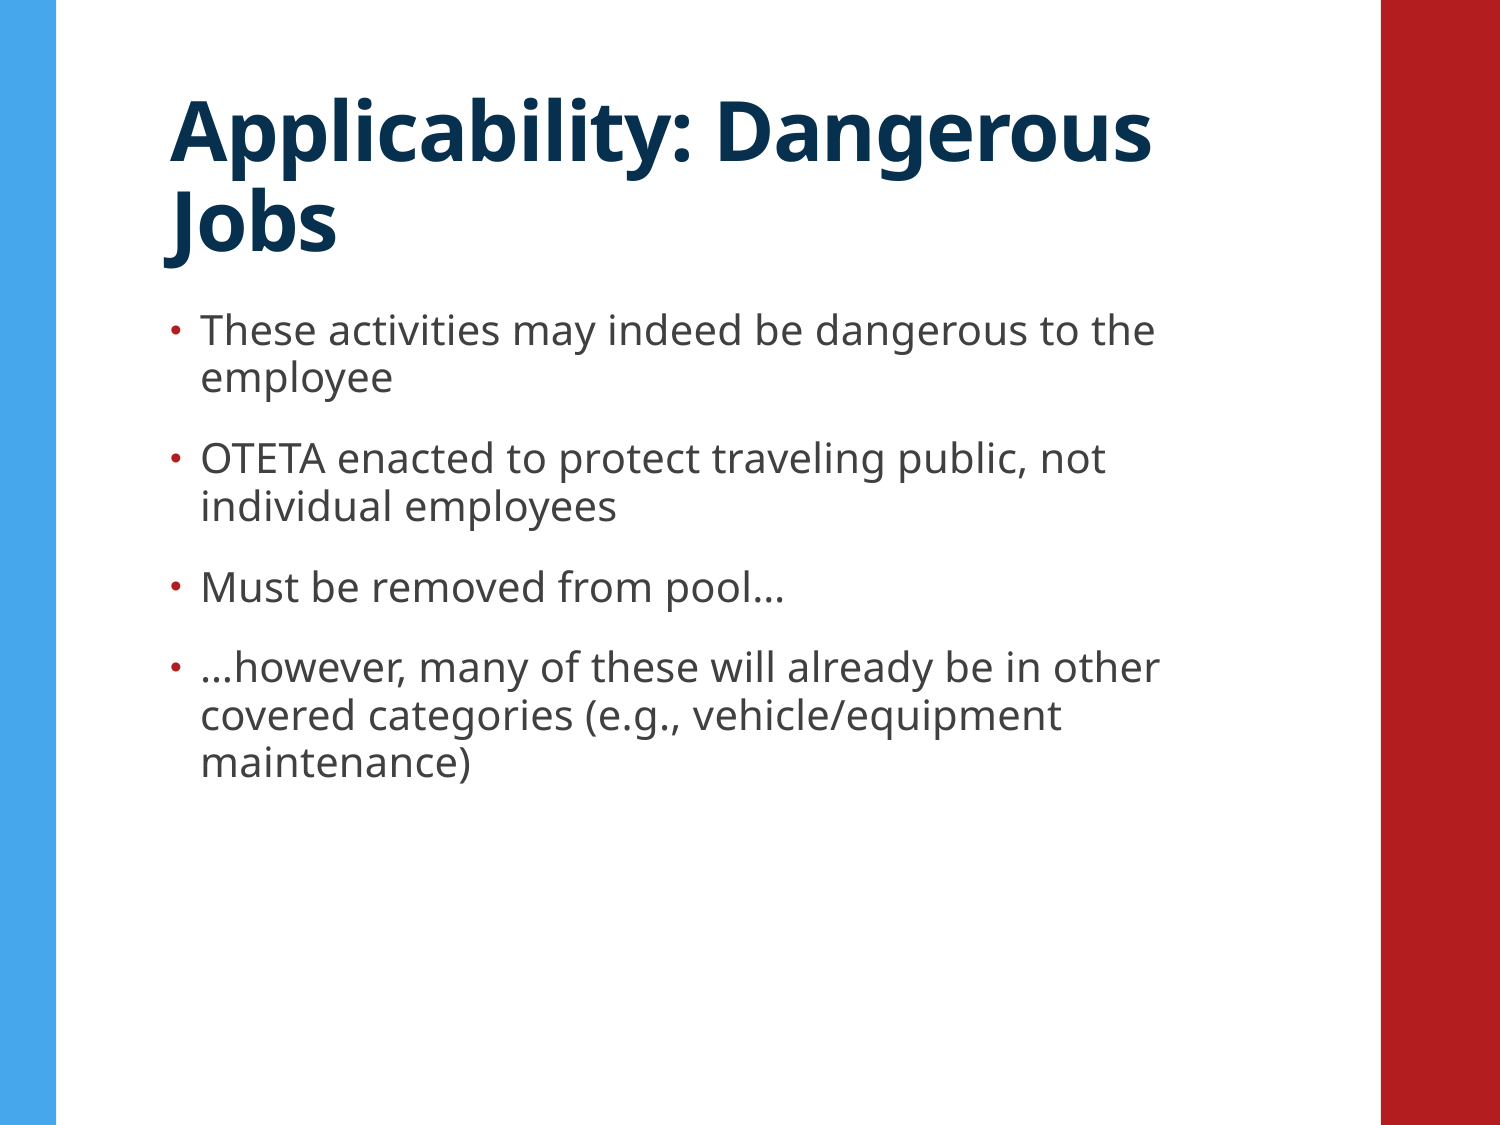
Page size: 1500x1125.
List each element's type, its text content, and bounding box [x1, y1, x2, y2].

list These activities may indeed be dangerous to the employee OTETA enacted to protect traveling public, not individual employees Must be removed from pool… …however, many of these will already be in other covered categories (e.g., vehicle/equipment maintenance) [155, 299, 1271, 1014]
title Applicability: Dangerous Jobs [155, 60, 1348, 278]
